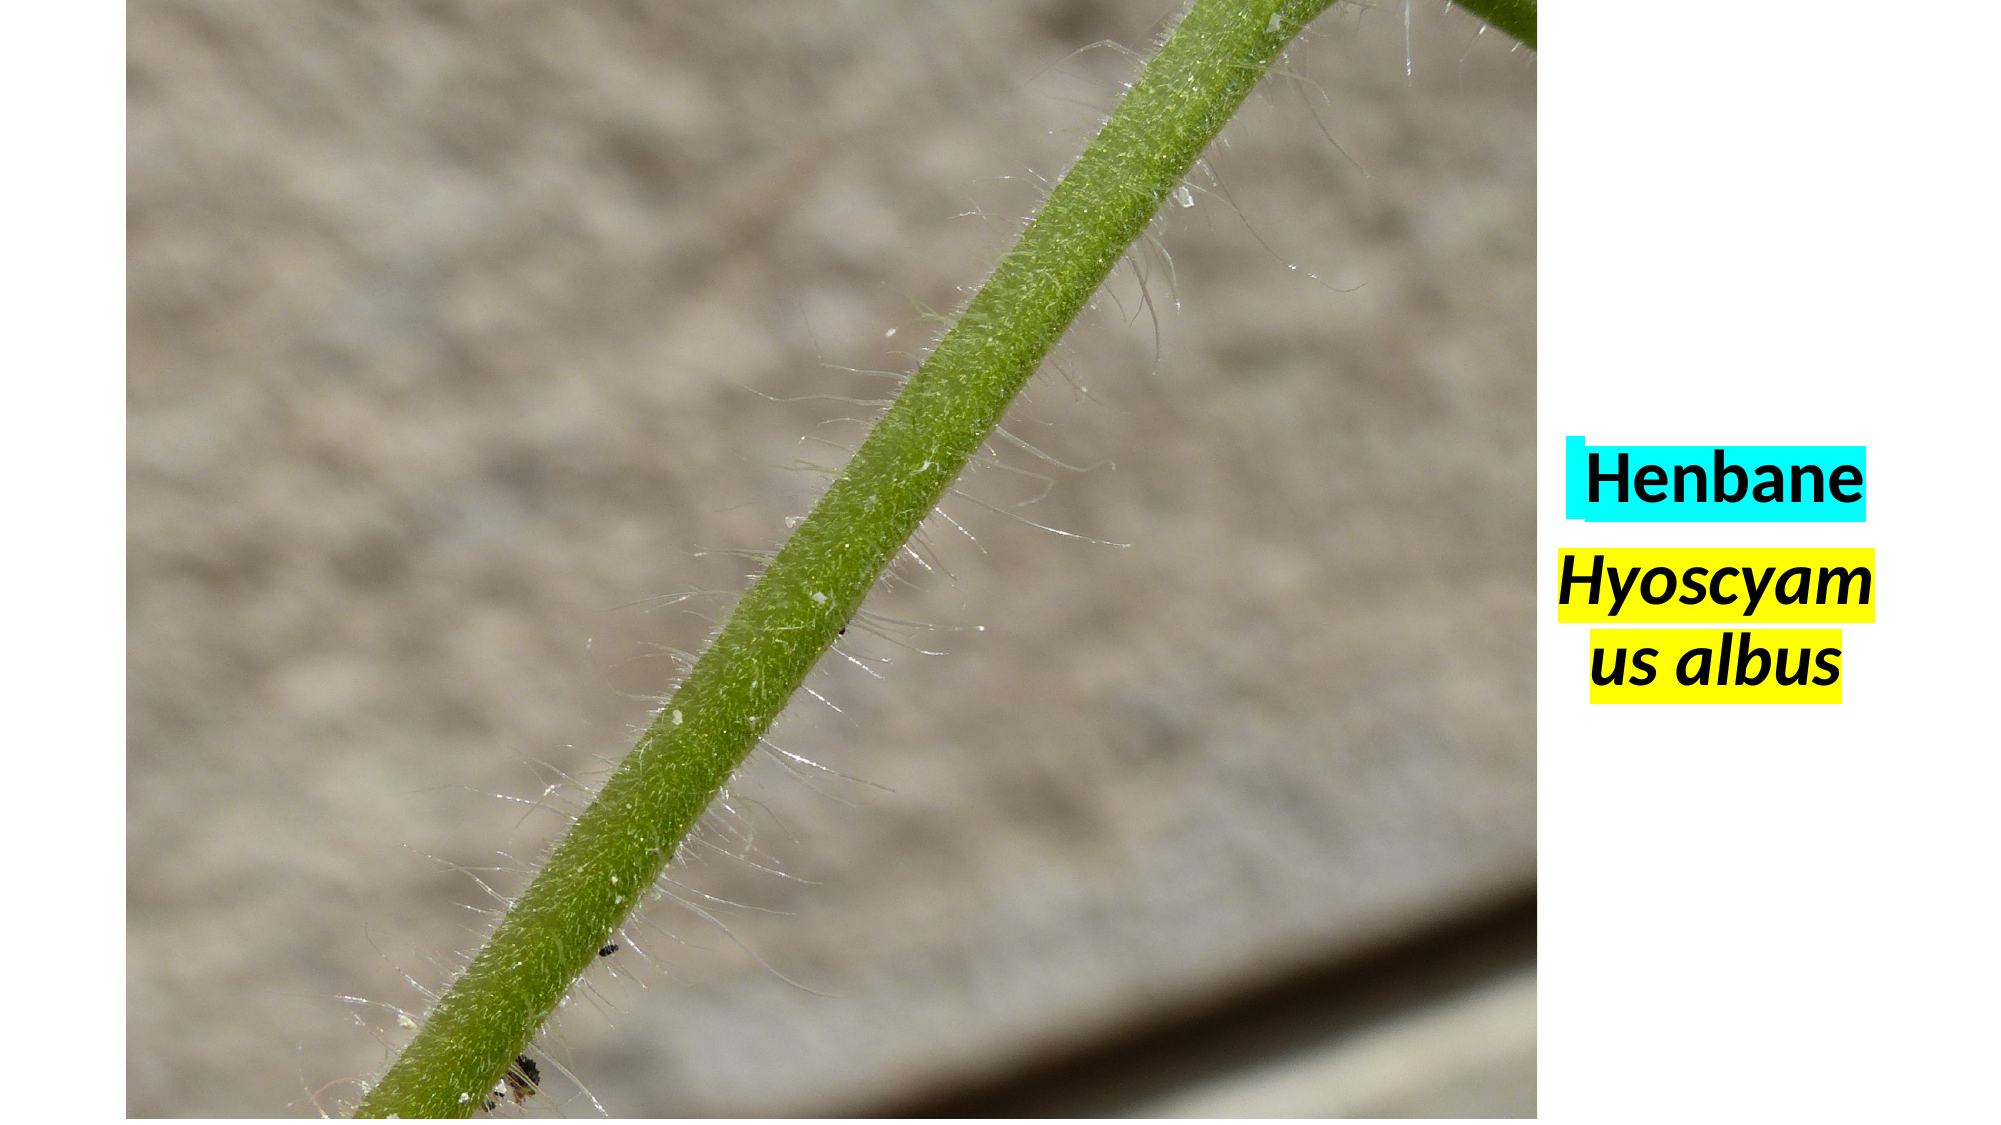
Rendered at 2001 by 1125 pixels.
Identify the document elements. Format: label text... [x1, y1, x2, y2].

picture [125, 0, 1538, 1120]
list Henbane Hyoscyamus albus [1549, 116, 1883, 1024]
